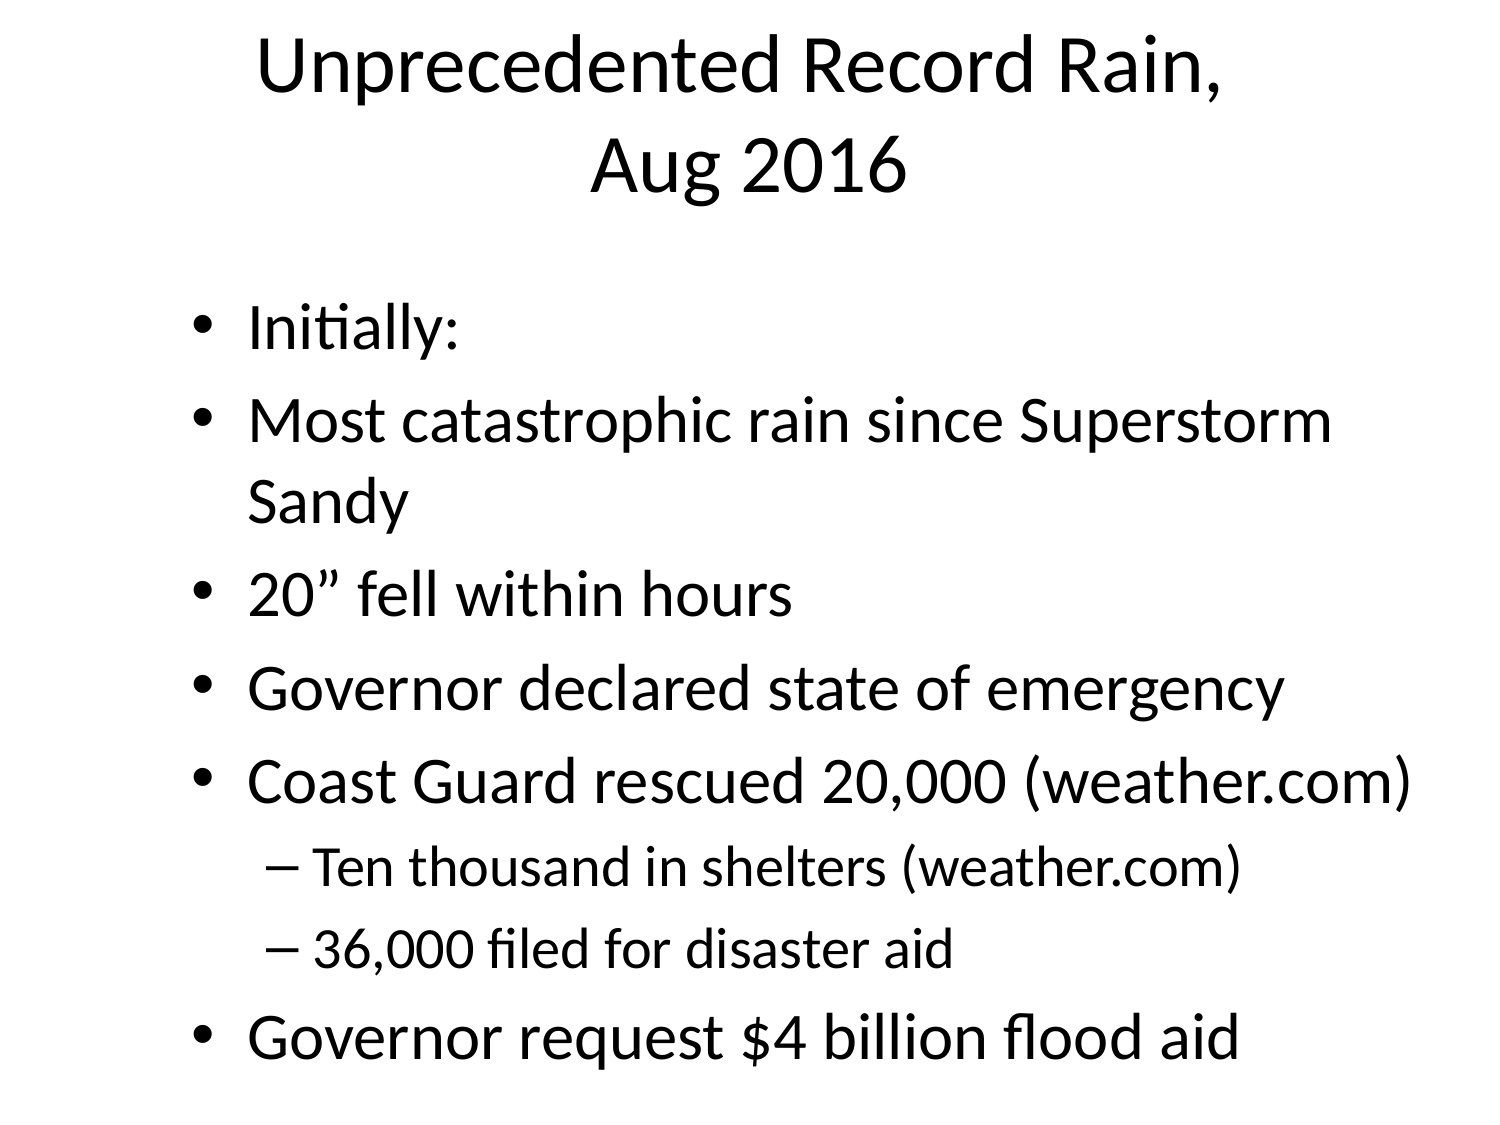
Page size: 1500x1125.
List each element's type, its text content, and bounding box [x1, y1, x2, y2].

title Unprecedented Record Rain, Aug 2016 [103, 0, 1397, 218]
list Initially: Most catastrophic rain since Superstorm Sandy 20” fell within hours Governor declared state of emergency Coast Guard rescued 20,000 (weather.com) Ten thousand in shelters (weather.com) 36,000 filed for disaster aid Governor request $4 billion flood aid [175, 275, 1457, 1125]
